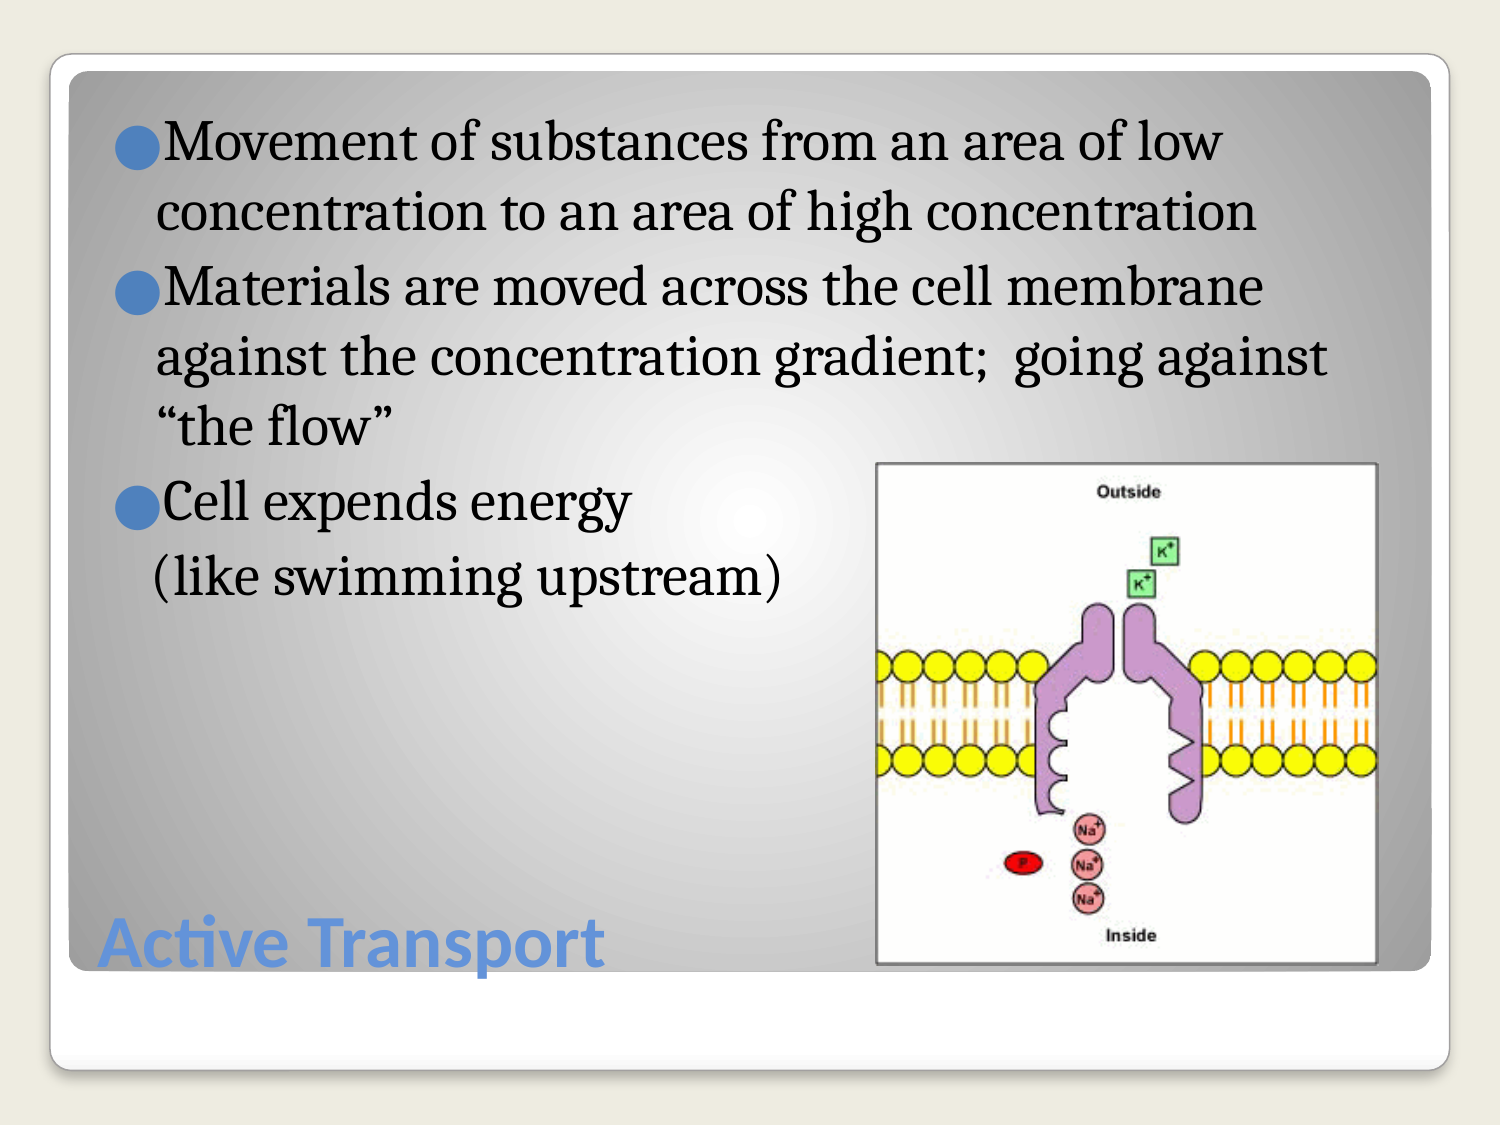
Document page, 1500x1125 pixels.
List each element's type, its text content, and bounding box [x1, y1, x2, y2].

list Movement of substances from an area of low concentration to an area of high concentration Materials are moved across the cell membrane against the concentration gradient; going against “the flow” Cell expends energy (like swimming upstream) [82, 86, 1425, 774]
picture [874, 462, 1379, 966]
title Active Transport [82, 817, 1425, 990]
